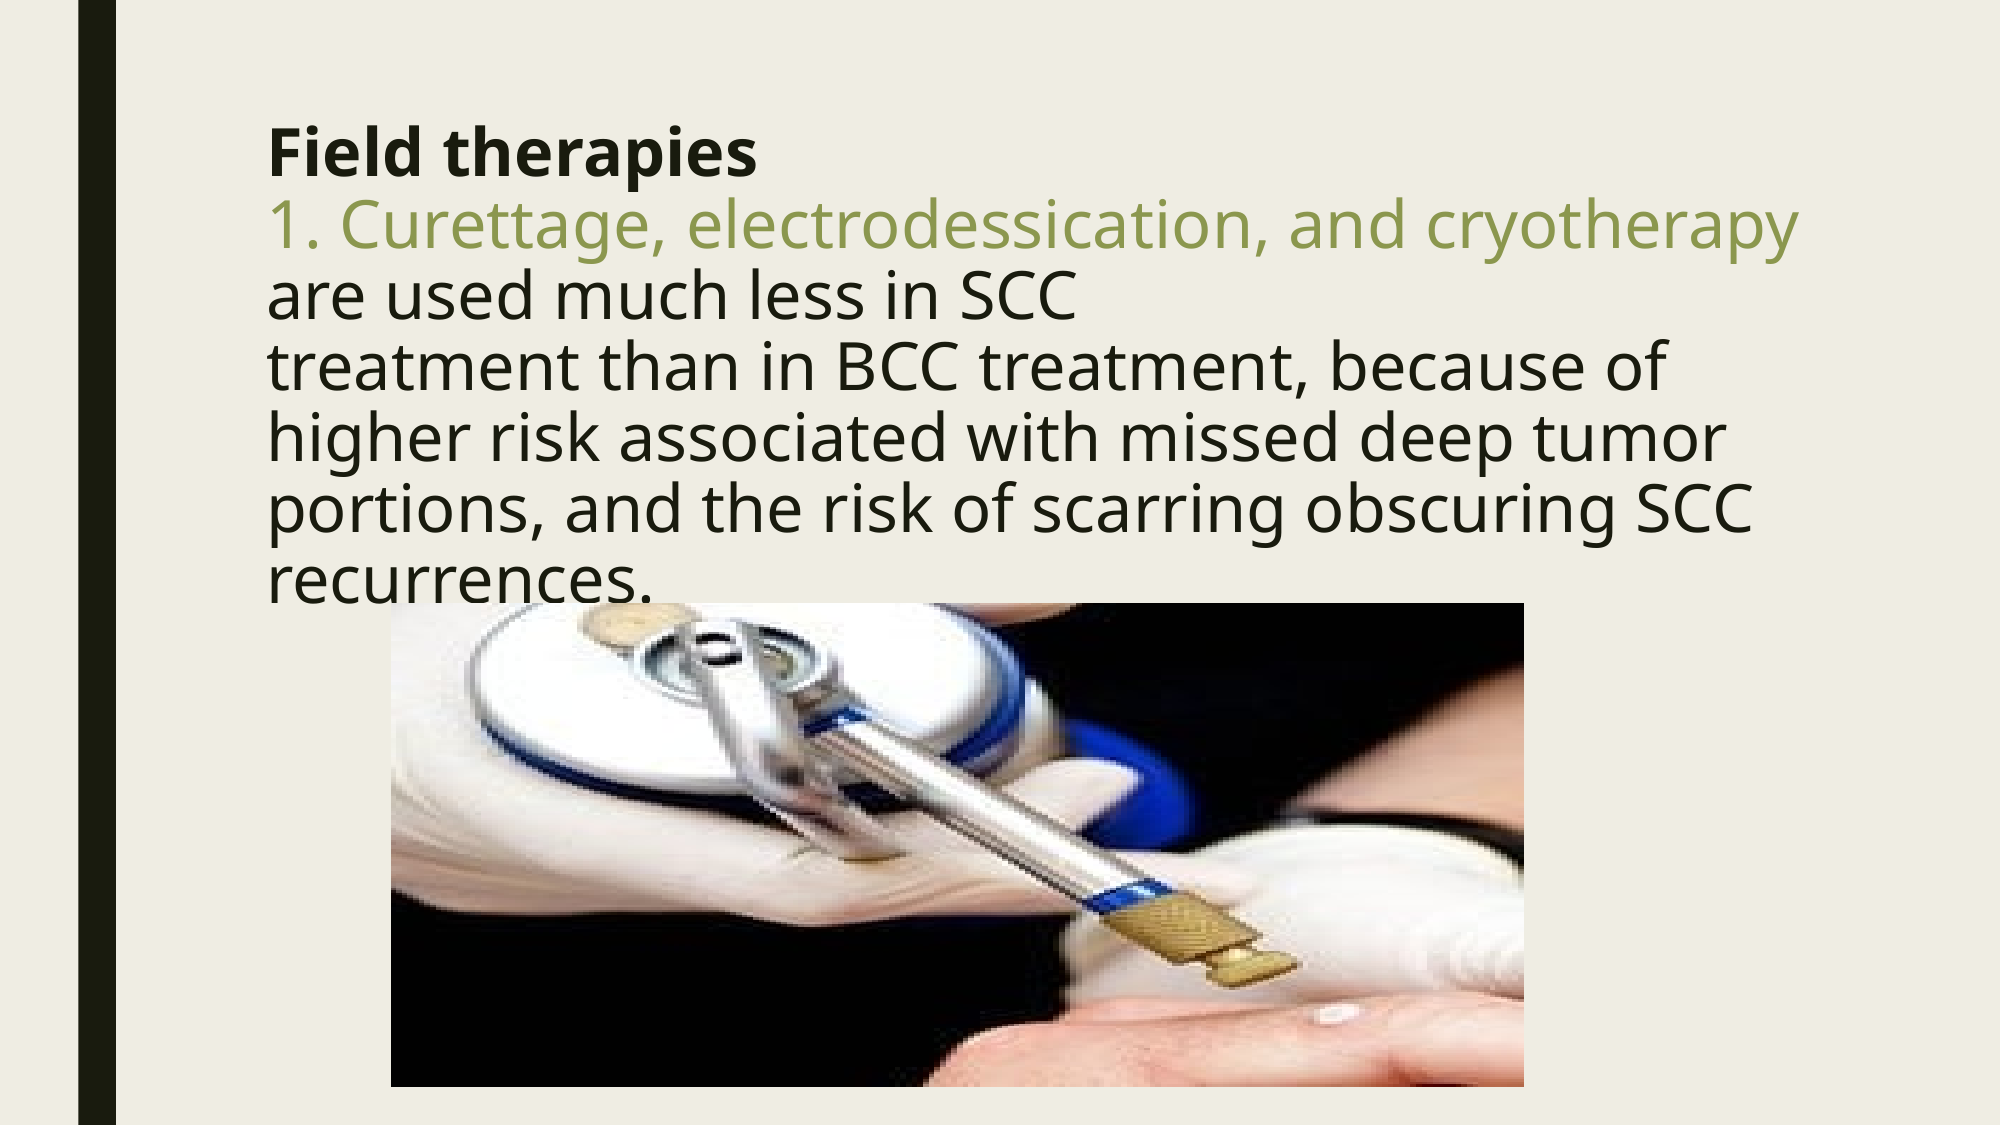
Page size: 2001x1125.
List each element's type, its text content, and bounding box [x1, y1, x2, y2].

title Field therapies 1. Curettage, electrodessication, and cryotherapy are used much less in SCC treatment than in BCC treatment, because of higher risk associated with missed deep tumor portions, and the risk of scarring obscuring SCC recurrences. [251, 112, 1826, 1092]
picture [391, 603, 1524, 1087]
